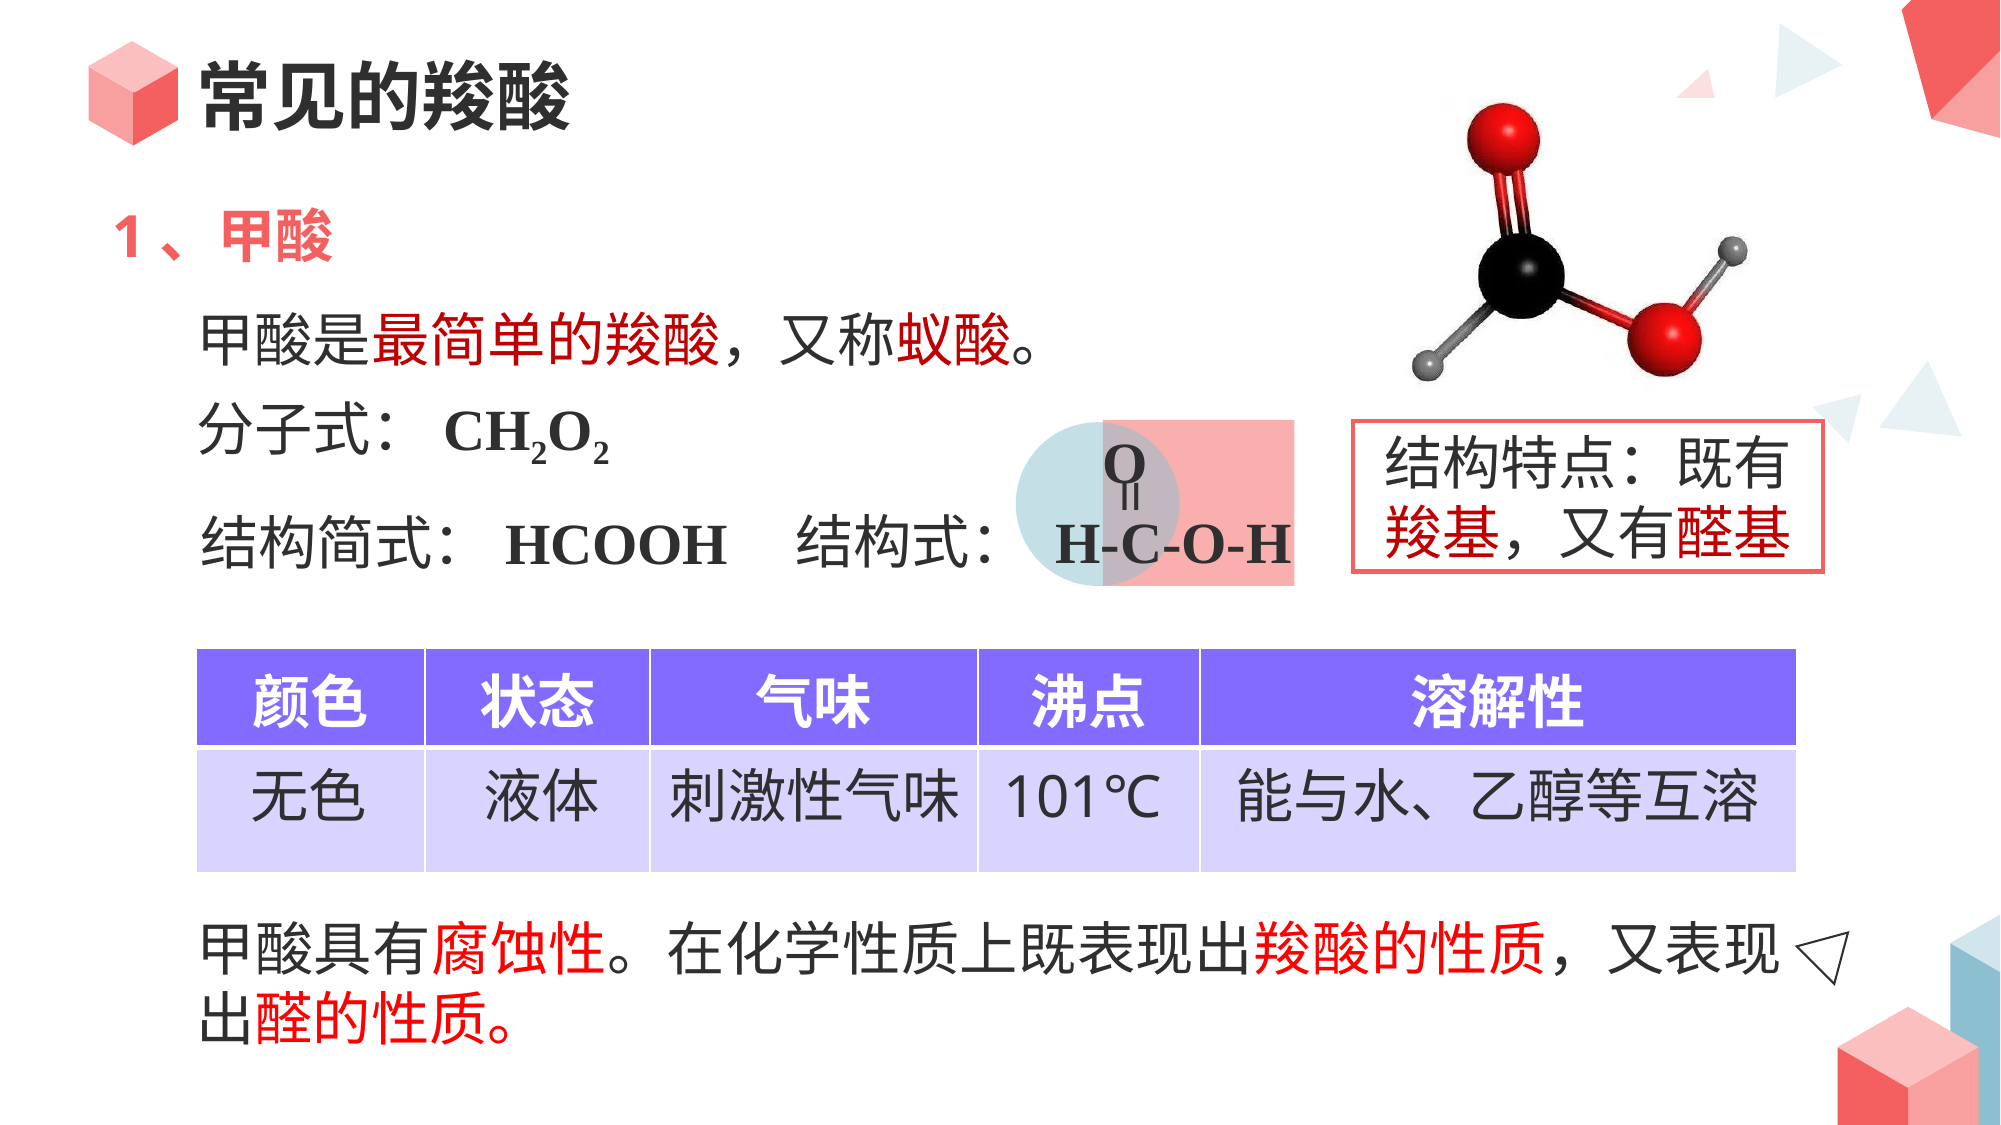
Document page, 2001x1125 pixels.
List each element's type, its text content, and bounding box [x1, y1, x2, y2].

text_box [795, 425, 1293, 577]
text_box 甲酸具有腐蚀性。在化学性质上既表现出羧酸的性质，又表现出醛的性质。 [196, 912, 1782, 1053]
title 常见的羧酸 [196, 49, 1892, 141]
text_box [1060, 577, 1135, 586]
table_cell [426, 750, 649, 872]
text_box 甲酸是最简单的羧酸，又称蚁酸。 [196, 303, 1228, 374]
text_box 能与水、乙醇等互溶 [1222, 758, 1774, 829]
text_box 刺激性气味 [662, 758, 969, 829]
text_box [1102, 419, 1295, 586]
text_box 1、甲酸 [111, 199, 731, 270]
table_header 颜色 [197, 649, 424, 745]
table_header 沸点 [979, 649, 1199, 745]
table_cell [651, 750, 977, 872]
text_box 无色 [234, 758, 383, 829]
text_box 分子式：CH2O2 [196, 391, 1228, 472]
table_header 气味 [651, 649, 977, 745]
table_cell [1201, 750, 1796, 872]
text_box 结构简式：HCOOH [199, 505, 795, 576]
table_cell [197, 750, 424, 872]
picture [1366, 97, 1759, 400]
text_box 101℃ [975, 758, 1190, 829]
table_cell [979, 750, 1199, 872]
table_header 状态 [426, 649, 649, 745]
table_header 溶解性 [1201, 649, 1796, 745]
text_box 液体 [467, 758, 617, 829]
text_box 结构特点：既有羧基，又有醛基 [1352, 420, 1824, 573]
